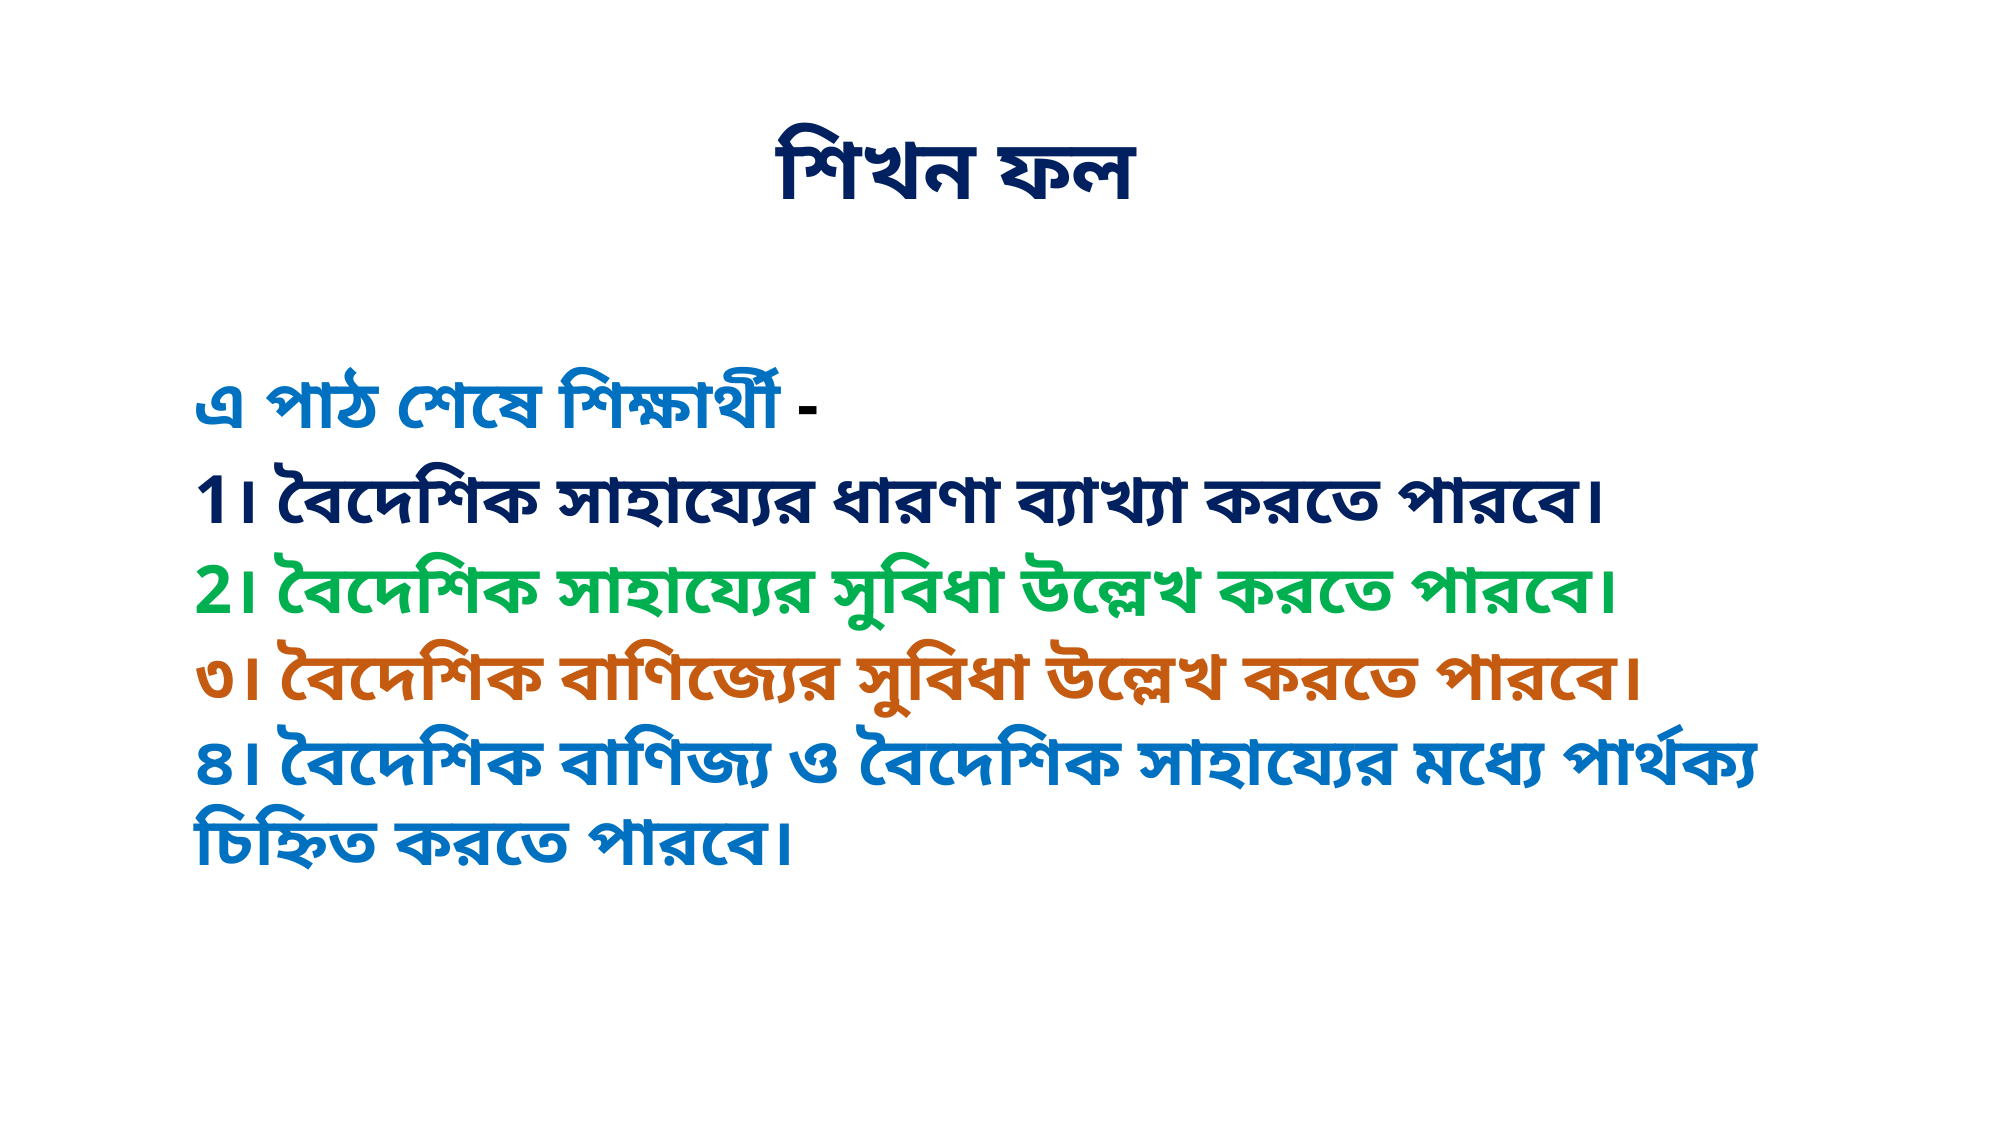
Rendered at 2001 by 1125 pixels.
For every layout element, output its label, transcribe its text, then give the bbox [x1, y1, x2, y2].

text_box 1। বৈদেশিক সাহায্যের ধারণা ব্যাখ্যা করতে পারবে। [179, 450, 1680, 539]
text_box 2। বৈদেশিক সাহায্যের সুবিধা উল্লেখ করতে পারবে। [179, 539, 1680, 626]
text_box শিখন ফল [718, 109, 1196, 224]
text_box ৪। বৈদেশিক বাণিজ্য ও বৈদেশিক সাহায্যের মধ্যে পার্থক্য চিহ্নিত করতে পারবে। [179, 711, 1873, 887]
text_box এ পাঠ শেষে শিক্ষার্থী - [179, 354, 914, 449]
text_box ৩। বৈদেশিক বাণিজ্যের সুবিধা উল্লেখ করতে পারবে। [179, 626, 1680, 711]
